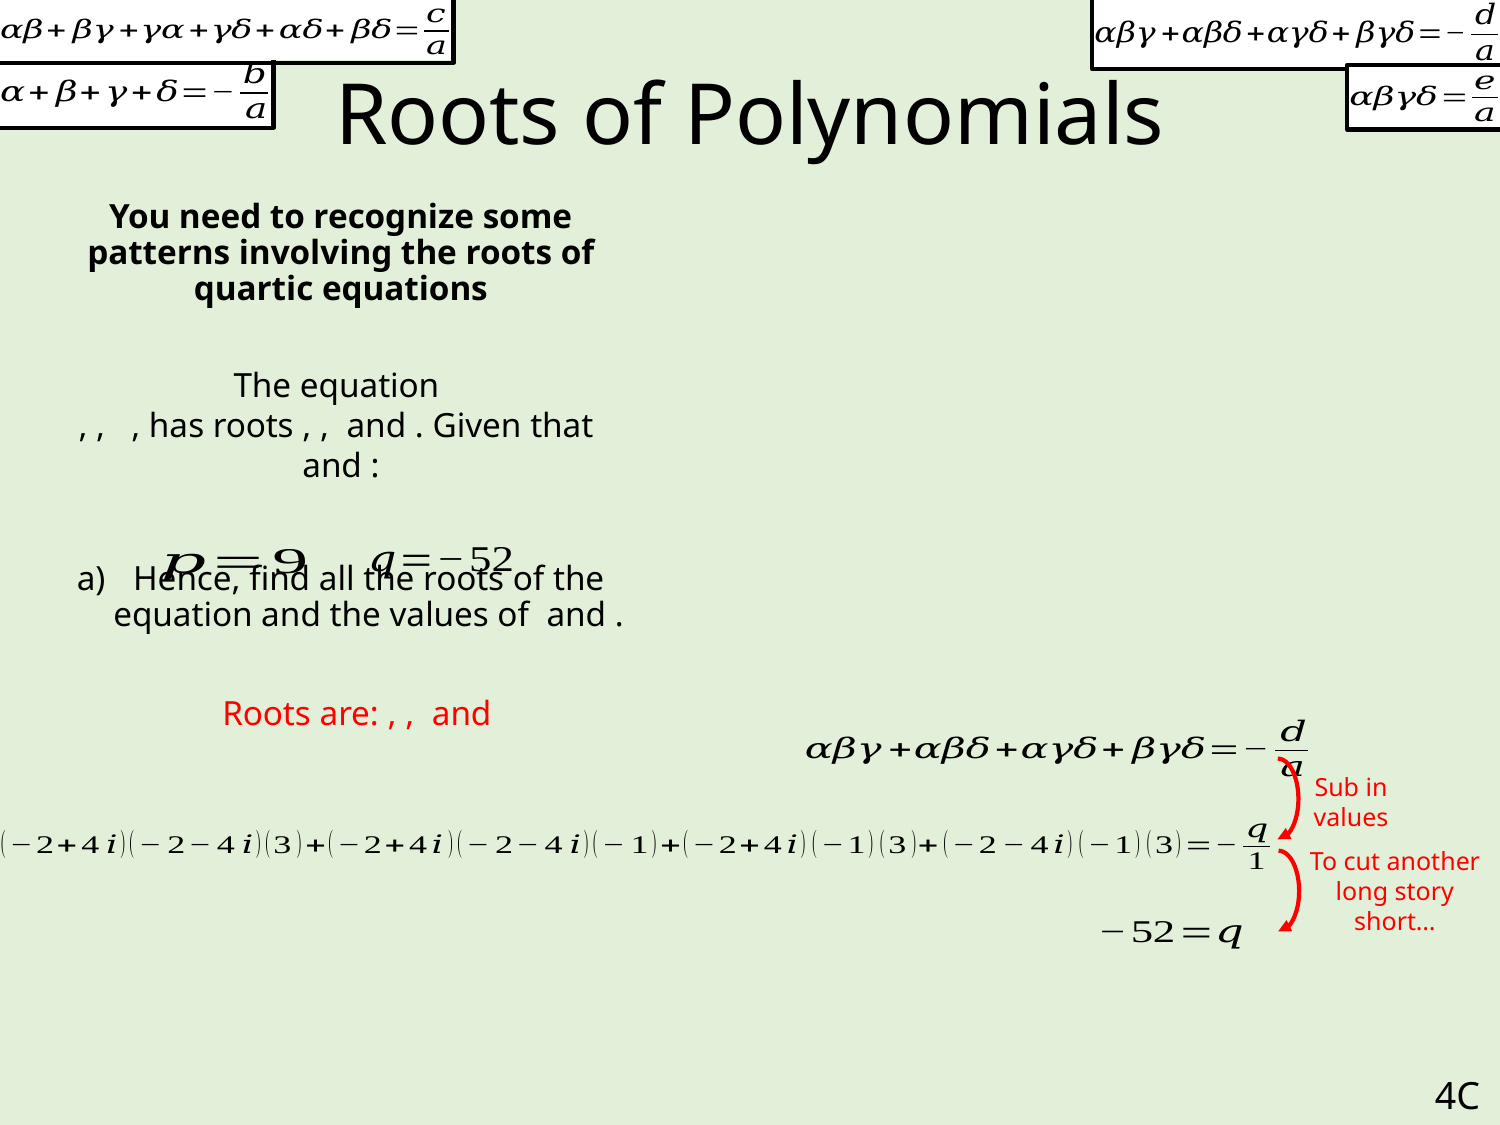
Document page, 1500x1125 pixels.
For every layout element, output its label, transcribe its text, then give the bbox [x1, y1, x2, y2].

text_box Sub in values [1280, 764, 1422, 837]
text_box 4C [1420, 1064, 1496, 1125]
title Roots of Polynomials [103, 35, 1397, 199]
text_box To cut another long story short… [1278, 837, 1500, 943]
text_box [1277, 758, 1289, 840]
